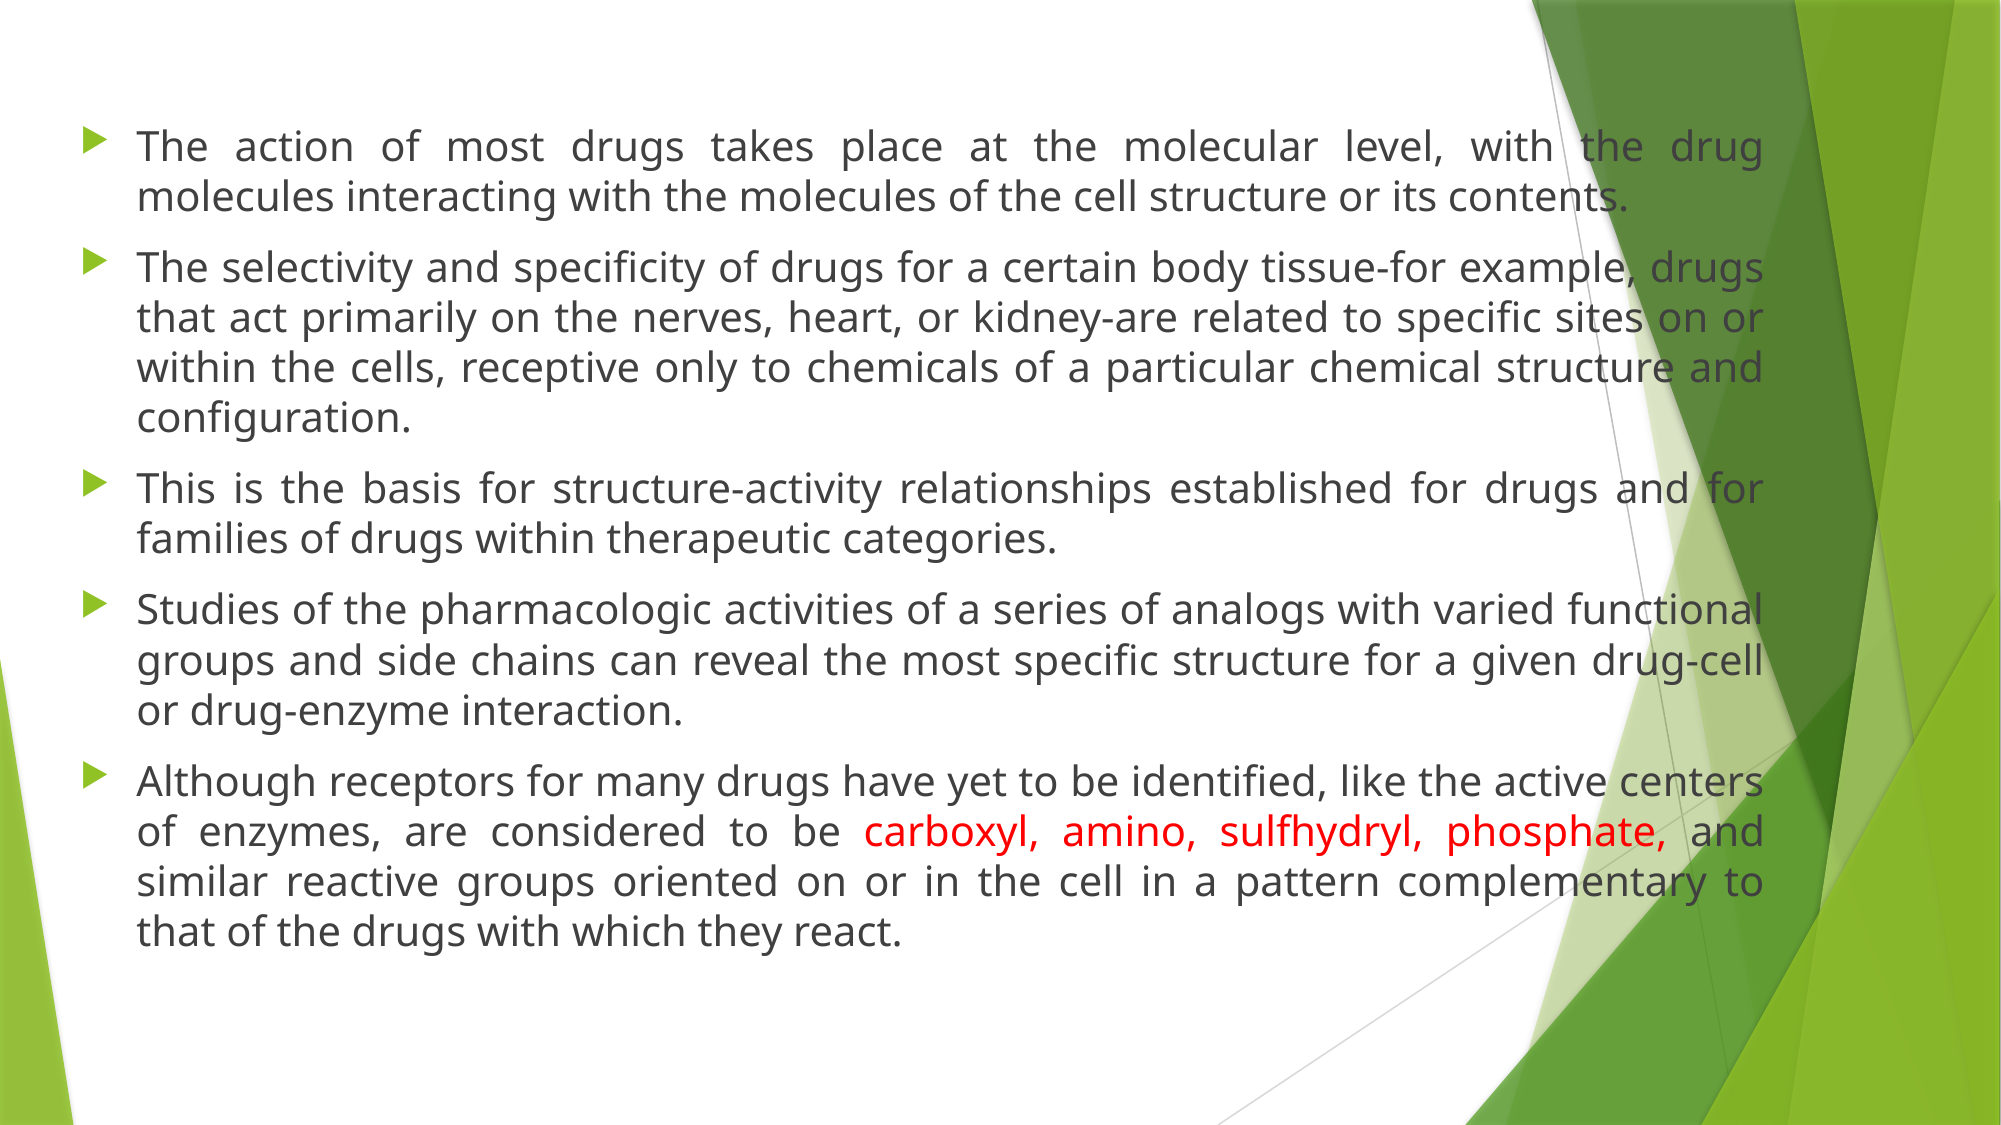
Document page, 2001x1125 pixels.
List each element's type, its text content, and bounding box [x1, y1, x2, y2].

list The action of most drugs takes place at the molecular level, with the drug molecules interacting with the molecules of the cell structure or its contents. The selectivity and specificity of drugs for a certain body tissue-for example, drugs that act primarily on the nerves, heart, or kidney-are related to specific sites on or within the cells, receptive only to chemicals of a particular chemical structure and configuration. This is the basis for structure-activity relationships established for drugs and for families of drugs within therapeutic categories. Studies of the pharmacologic activities of a series of analogs with varied functional groups and side chains can reveal the most specific structure for a given drug-cell or drug-enzyme interaction. Although receptors for many drugs have yet to be identified, like the active centers of enzymes, are considered to be carboxyl, amino, sulfhydryl, phosphate, and similar reactive groups oriented on or in the cell in a pattern complementary to that of the drugs with which they react. [65, 112, 1781, 1038]
